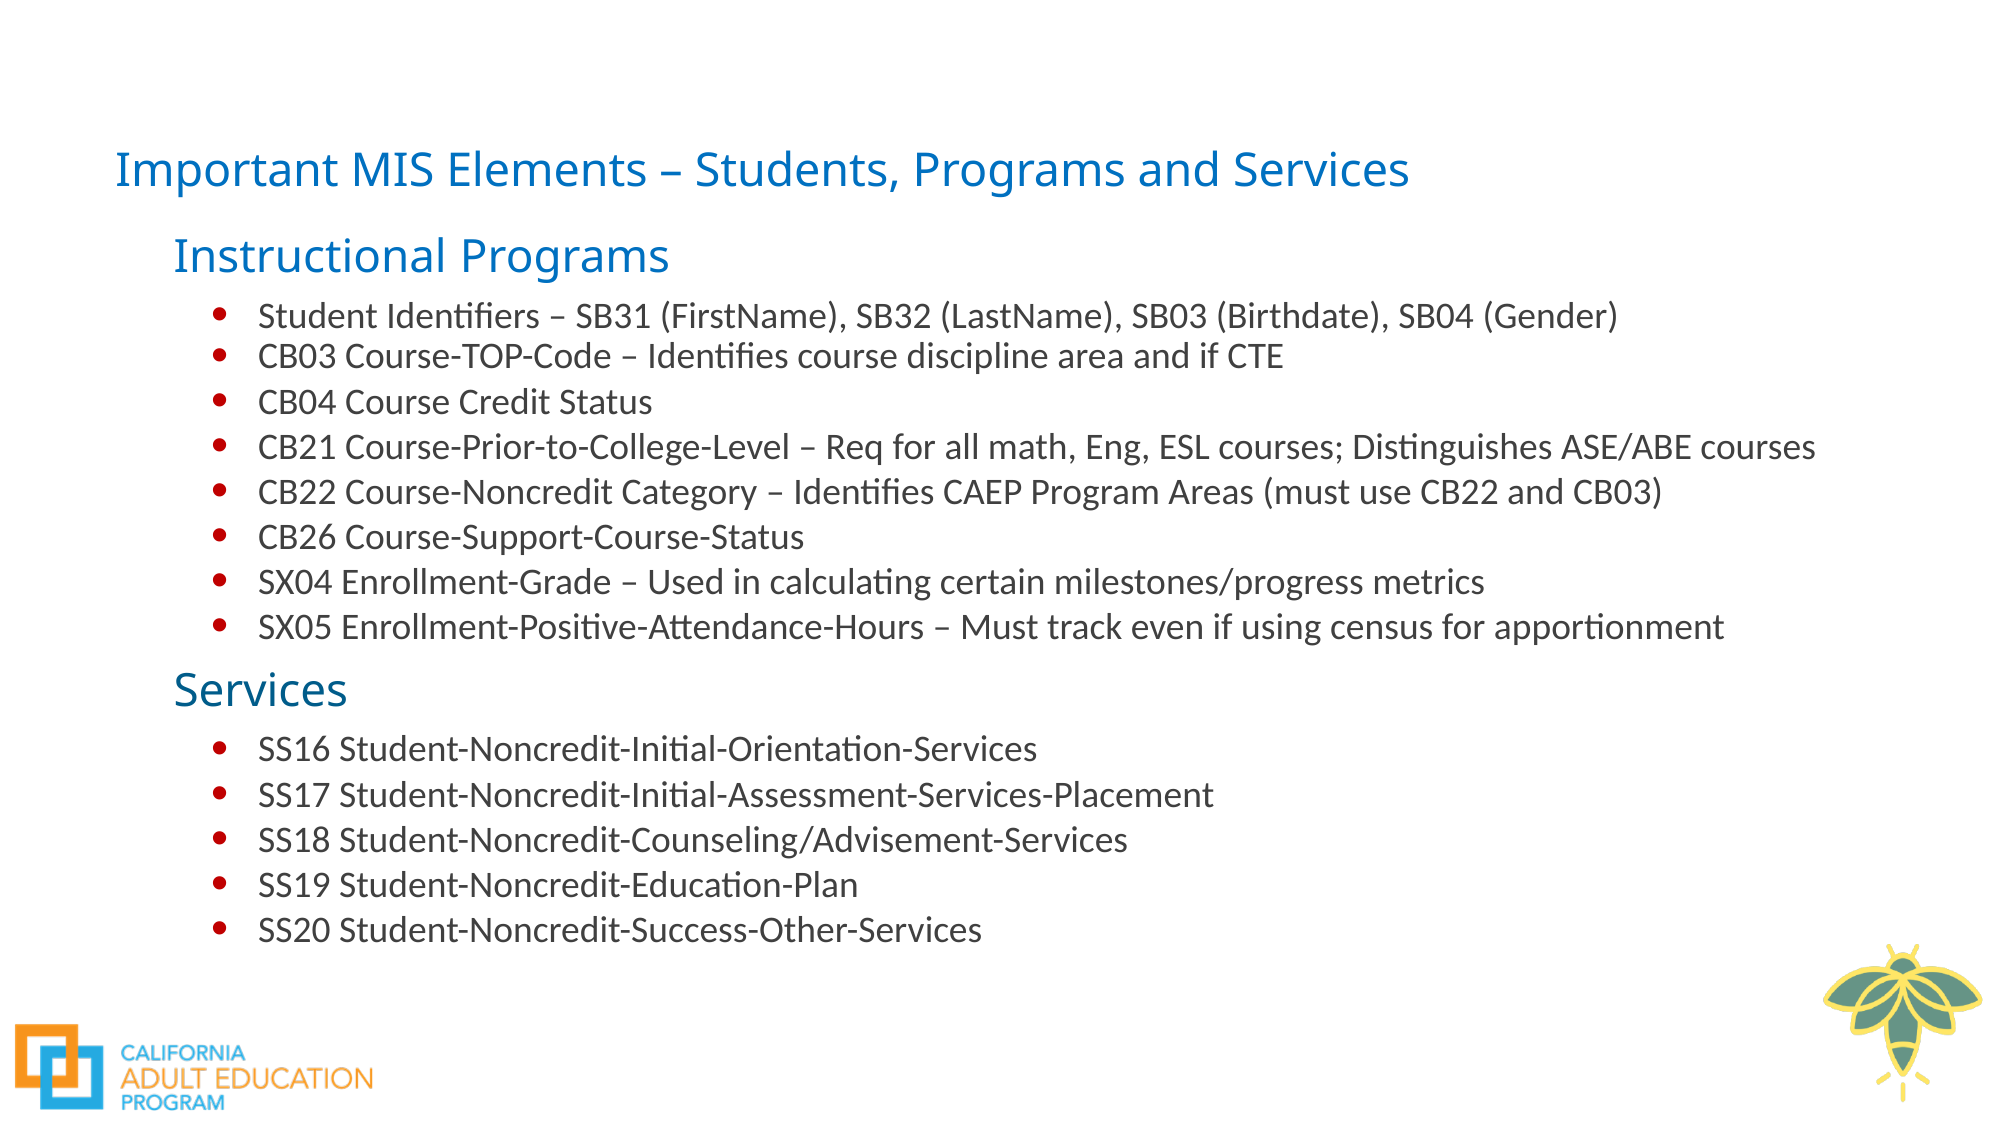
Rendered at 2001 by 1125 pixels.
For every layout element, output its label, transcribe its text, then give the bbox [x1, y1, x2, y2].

picture [14, 1022, 374, 1113]
title Important MIS Elements – Students, Programs and Services [100, 138, 1908, 204]
picture [1817, 934, 1986, 1113]
list Instructional Programs Student Identifiers – SB31 (FirstName), SB32 (LastName), SB03 (Birthdate), SB04 (Gender) CB03 Course-TOP-Code – Identifies course discipline area and if CTE CB04 Course Credit Status CB21 Course-Prior-to-College-Level – Req for all math, Eng, ESL courses; Distinguishes ASE/ABE courses CB22 Course-Noncredit Category – Identifies CAEP Program Areas (must use CB22 and CB03) CB26 Course-Support-Course-Status SX04 Enrollment-Grade – Used in calculating certain milestones/progress metrics SX05 Enrollment-Positive-Attendance-Hours – Must track even if using census for apportionment Services SS16 Student-Noncredit-Initial-Orientation-Services SS17 Student-Noncredit-Initial-Assessment-Services-Placement SS18 Student-Noncredit-Counseling/Advisement-Services SS19 Student-Noncredit-Education-Plan SS20 Student-Noncredit-Success-Other-Services [158, 221, 1842, 998]
